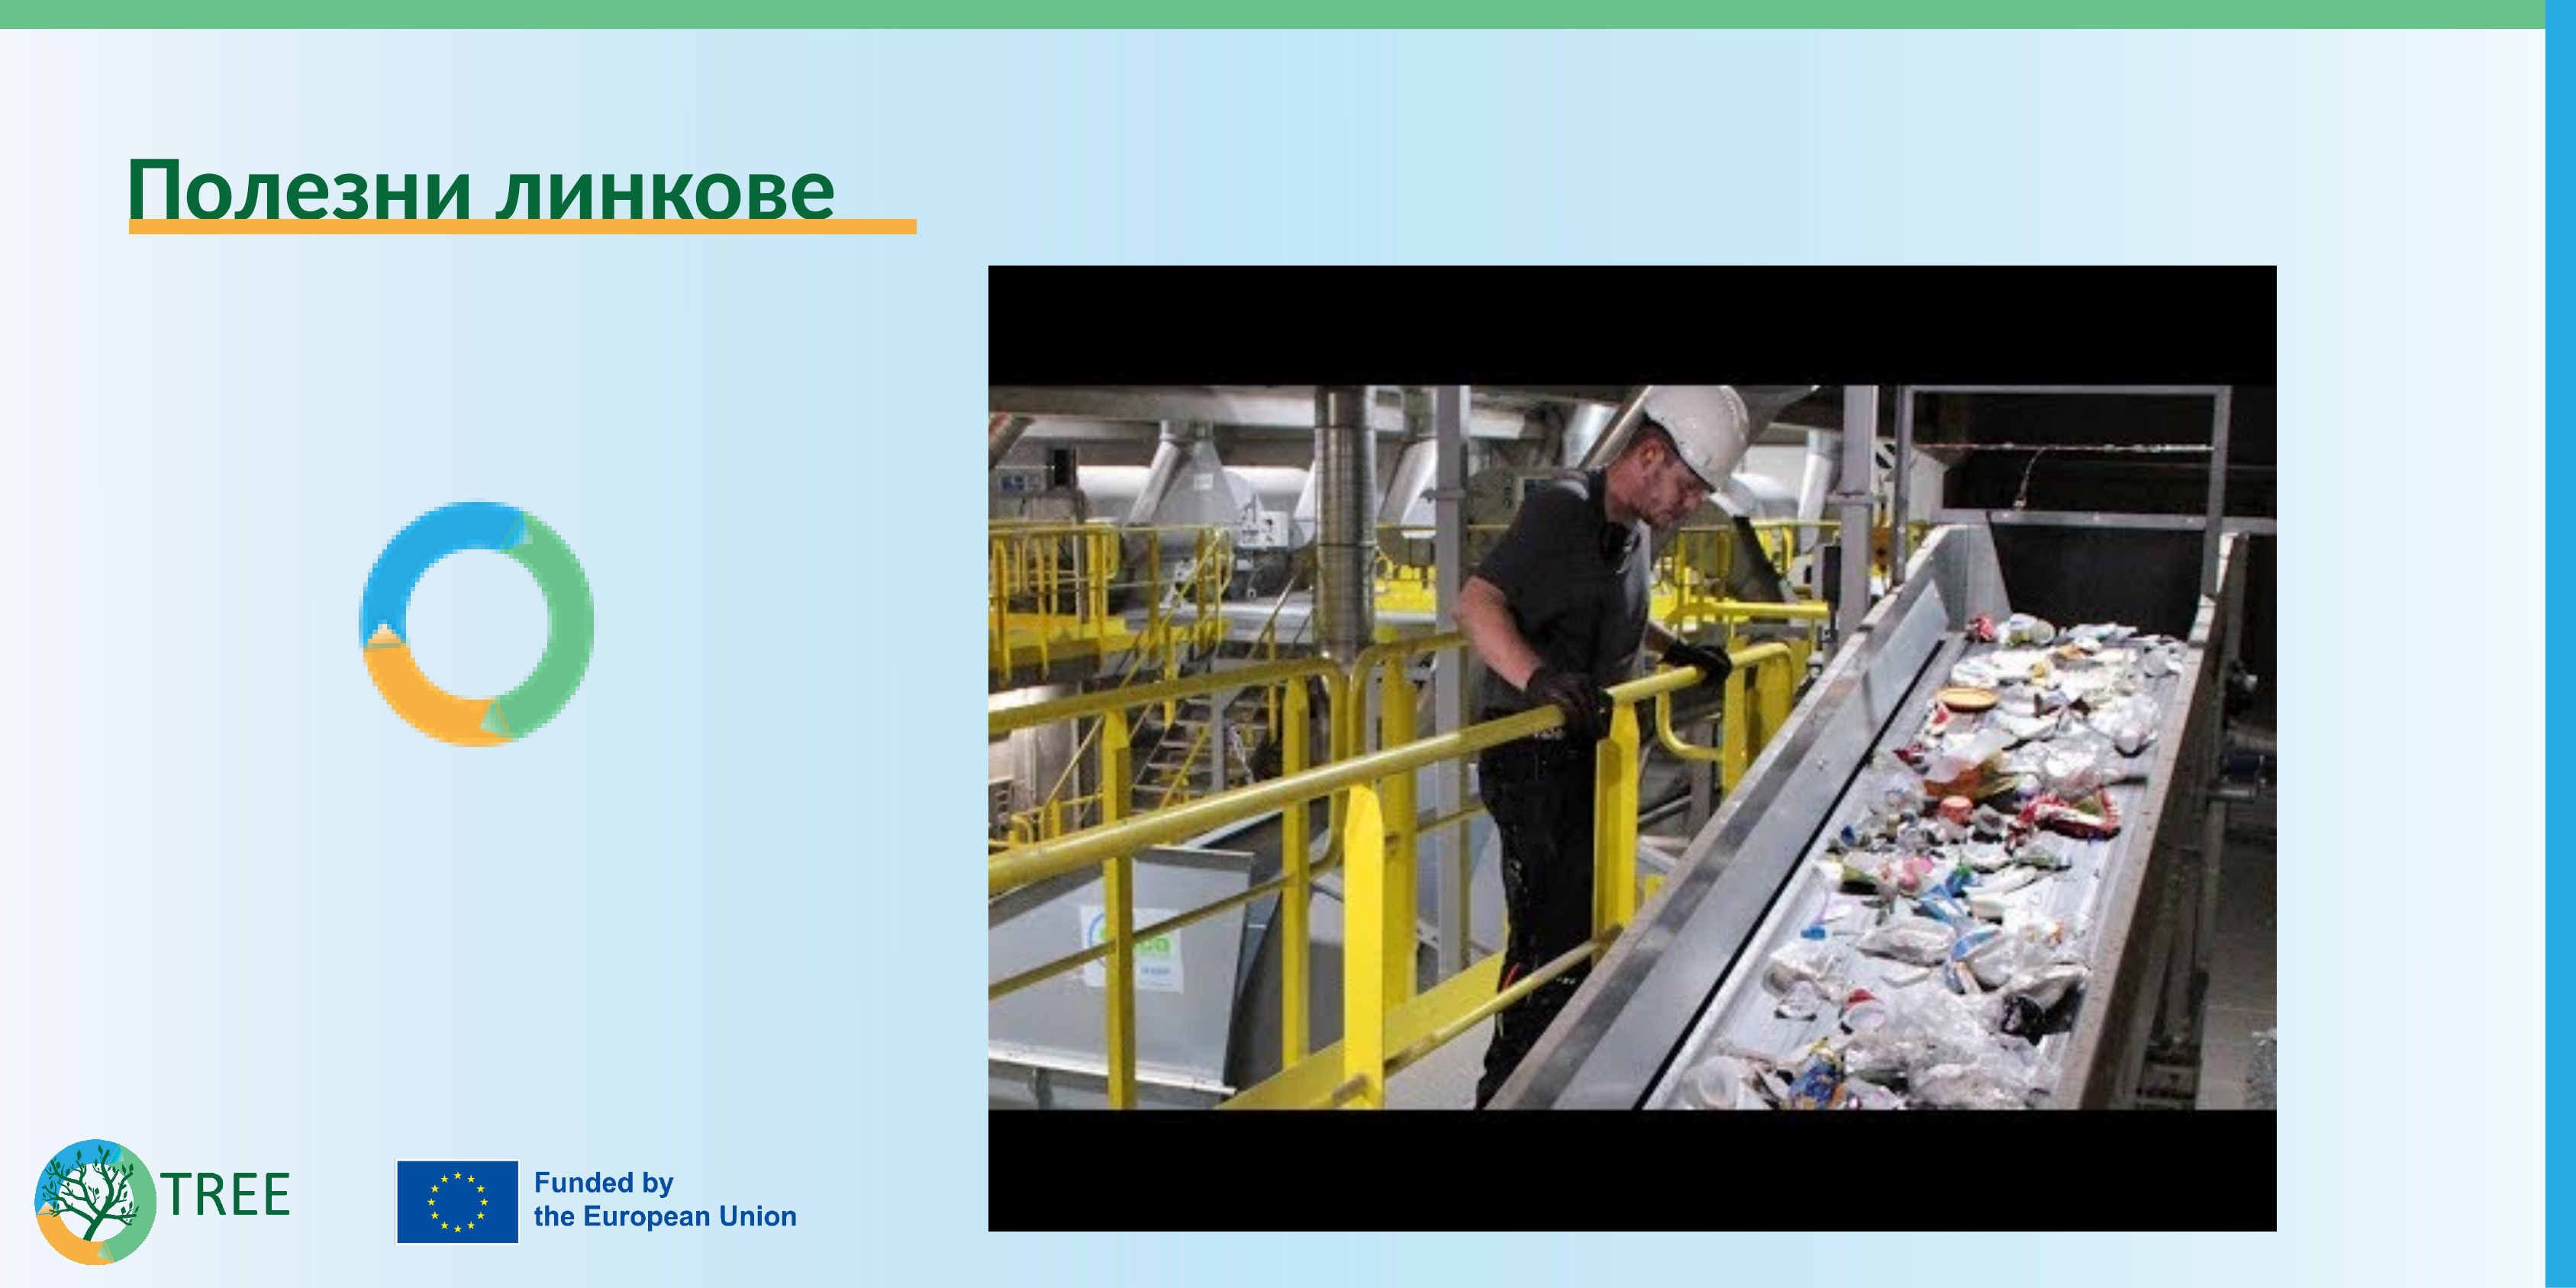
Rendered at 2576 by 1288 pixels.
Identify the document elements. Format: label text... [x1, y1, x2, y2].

text_box [129, 220, 917, 233]
picture [988, 265, 2277, 1232]
picture [350, 493, 604, 762]
text_box [0, 29, 2545, 1288]
text_box [0, 0, 2545, 29]
picture [34, 1139, 289, 1265]
text_box Полезни линкове [107, 117, 2161, 304]
picture [392, 1156, 827, 1248]
text_box [2545, 0, 2576, 1288]
